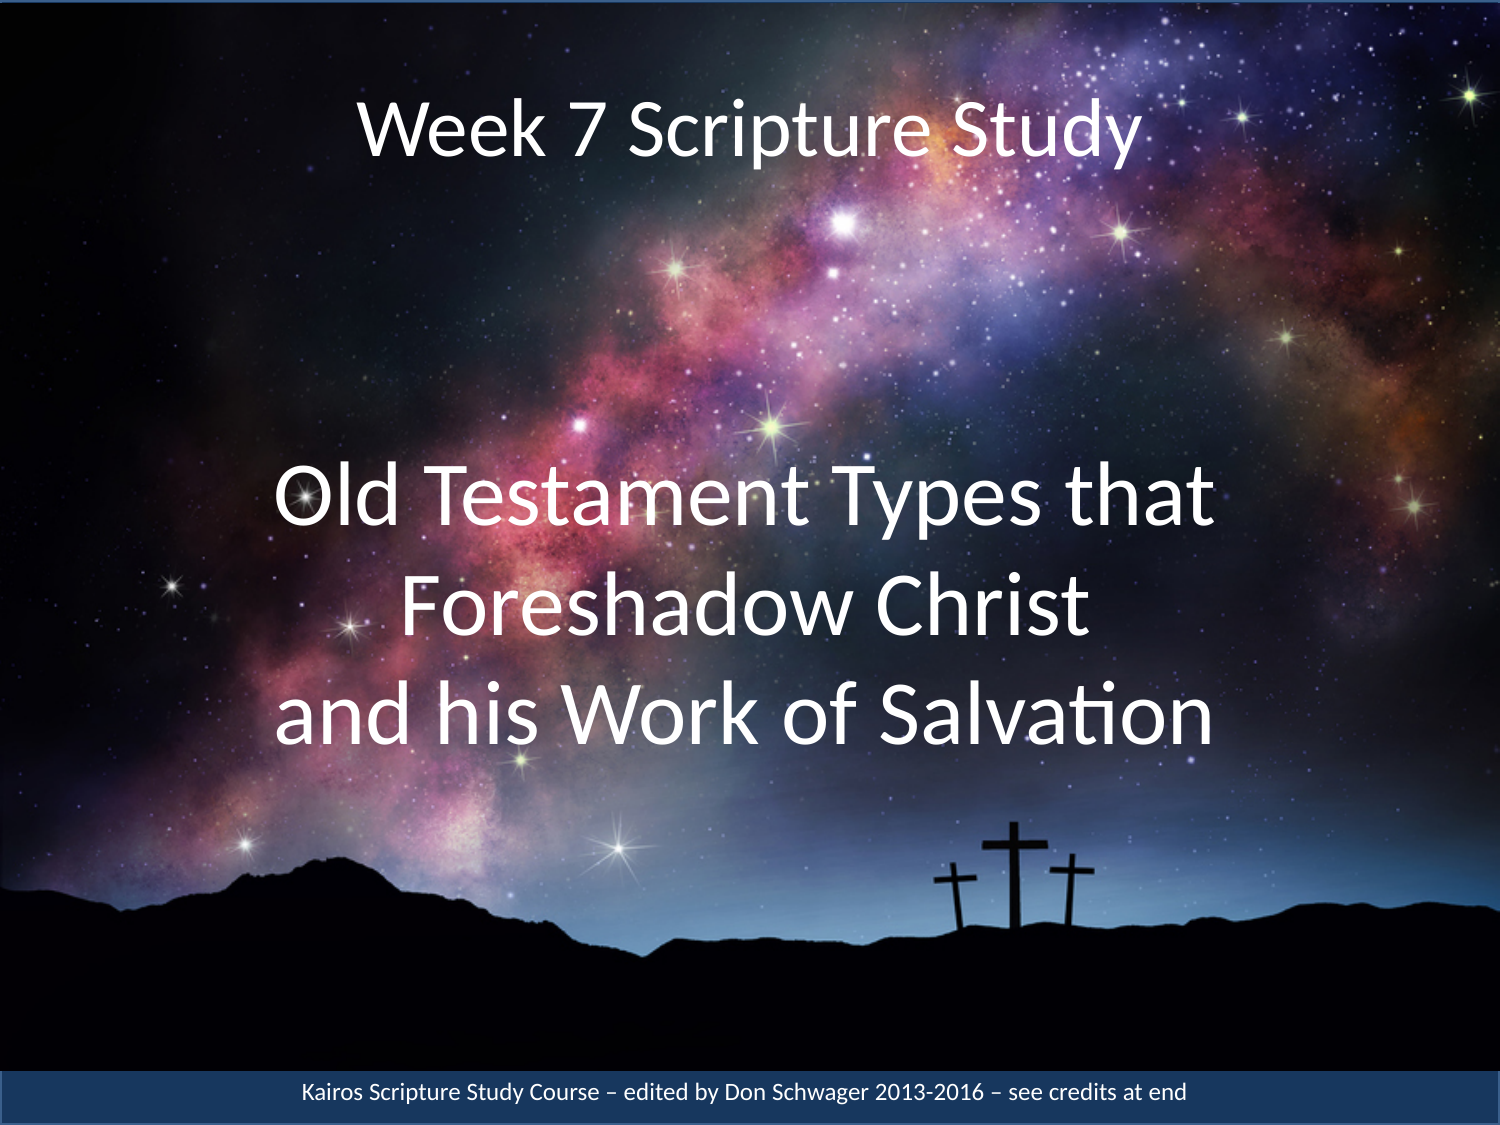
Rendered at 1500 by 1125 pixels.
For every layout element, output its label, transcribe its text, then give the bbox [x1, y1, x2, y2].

text_box Kairos Scripture Study Course – edited by Don Schwager 2013-2016 – see credits at end [35, 1079, 1457, 1118]
picture [0, 3, 1500, 1071]
text_box [0, 1078, 1500, 1125]
